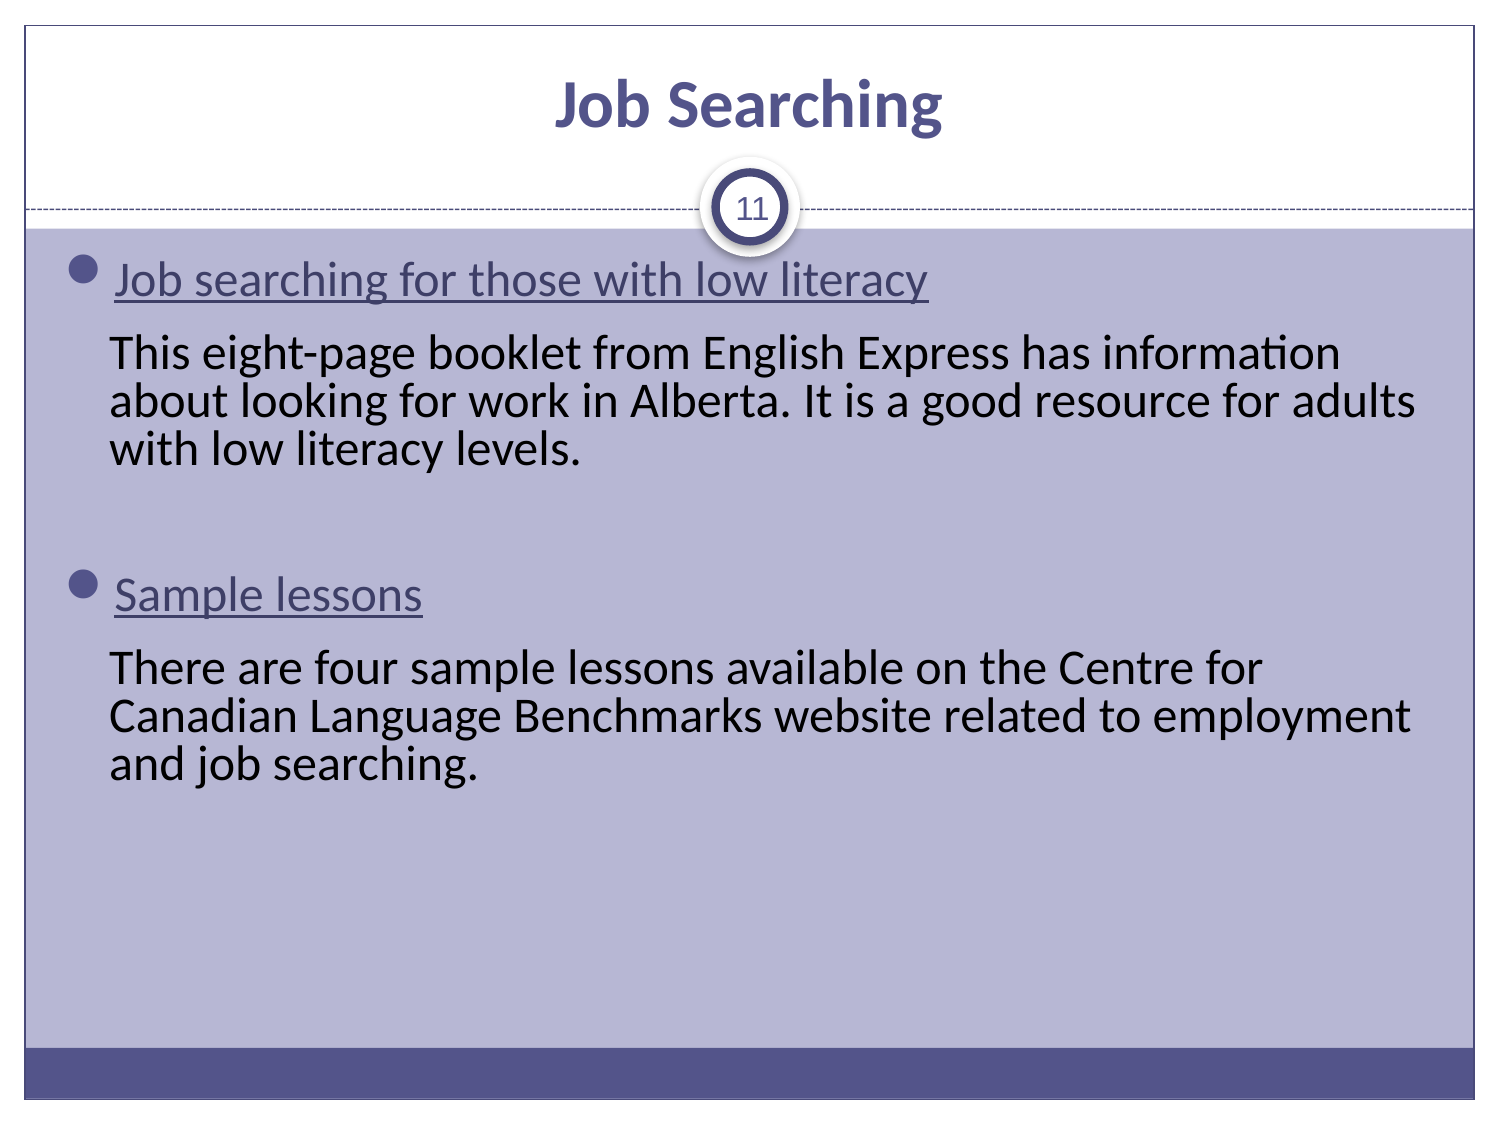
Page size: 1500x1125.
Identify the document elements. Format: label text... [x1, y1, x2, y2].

title Job Searching [49, 23, 1450, 177]
list Job searching for those with low literacy This eight-page booklet from English Express has information about looking for work in Alberta. It is a good resource for adults with low literacy levels. Sample lessons There are four sample lessons available on the Centre for Canadian Language Benchmarks website related to employment and job searching. [49, 250, 1445, 1044]
slide_number 11 [714, 168, 791, 247]
